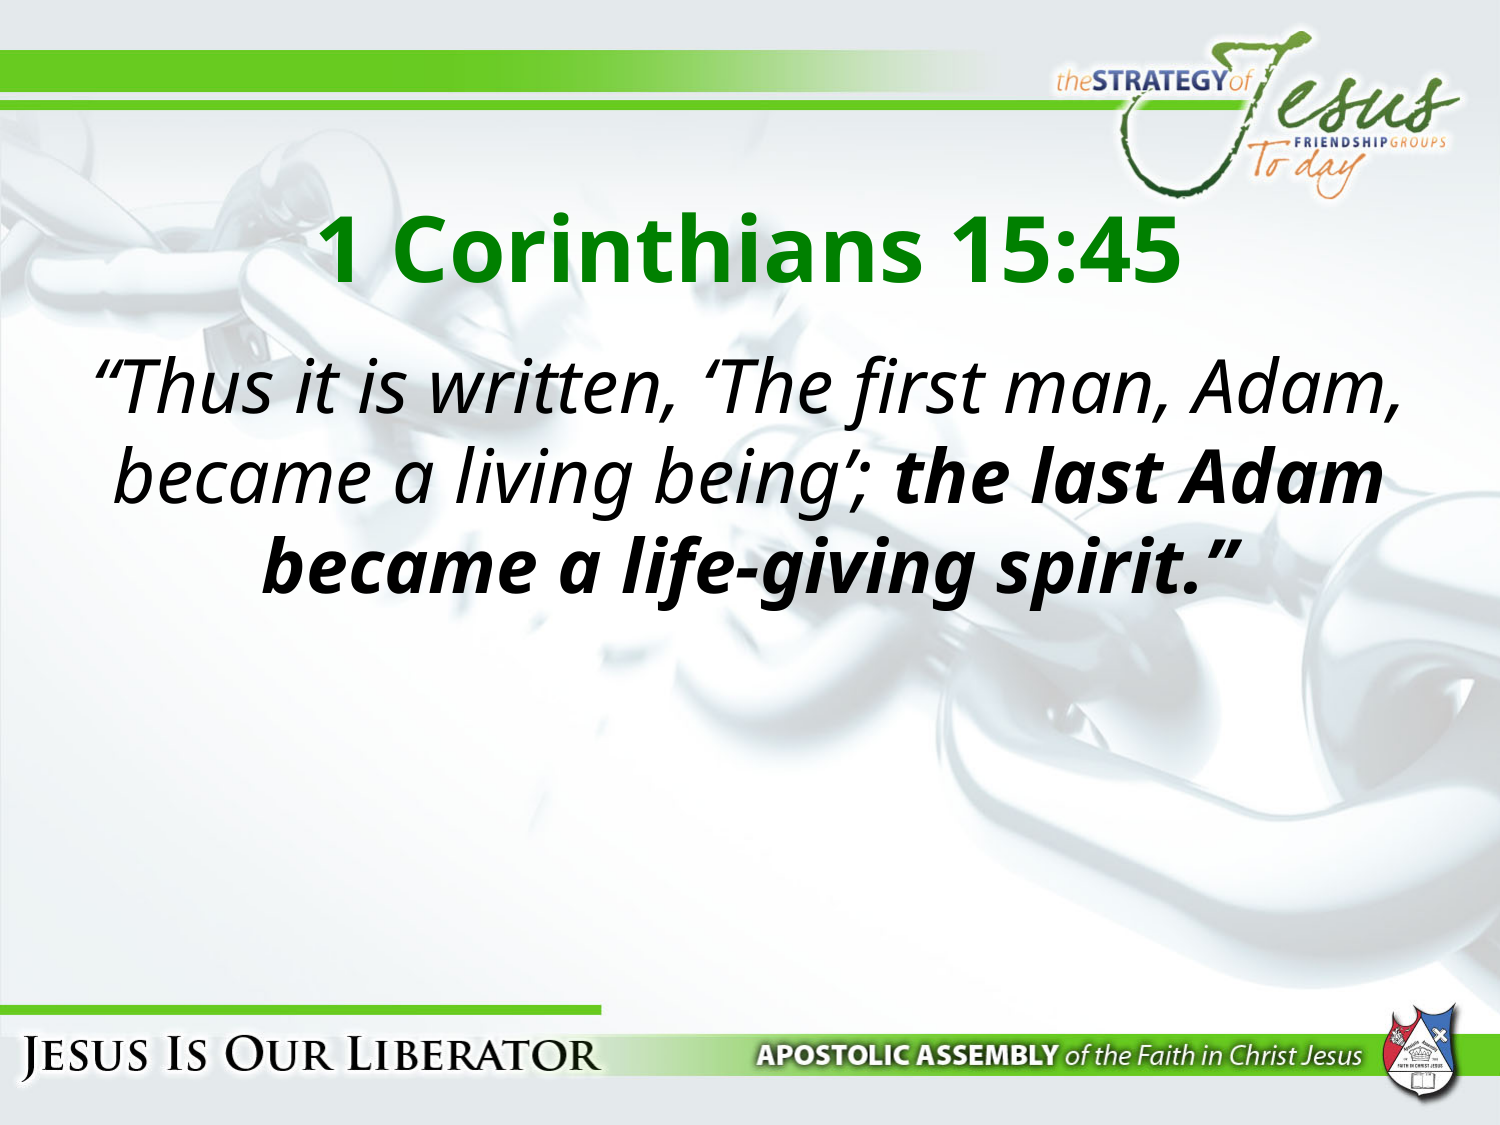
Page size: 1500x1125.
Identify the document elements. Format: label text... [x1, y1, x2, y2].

title 1 Corinthians 15:45 [75, 182, 1425, 311]
picture [0, 0, 1500, 1125]
list “Thus it is written, ‘The first man, Adam, became a living being’; the last Adam became a life-giving spirit.” [75, 331, 1425, 675]
